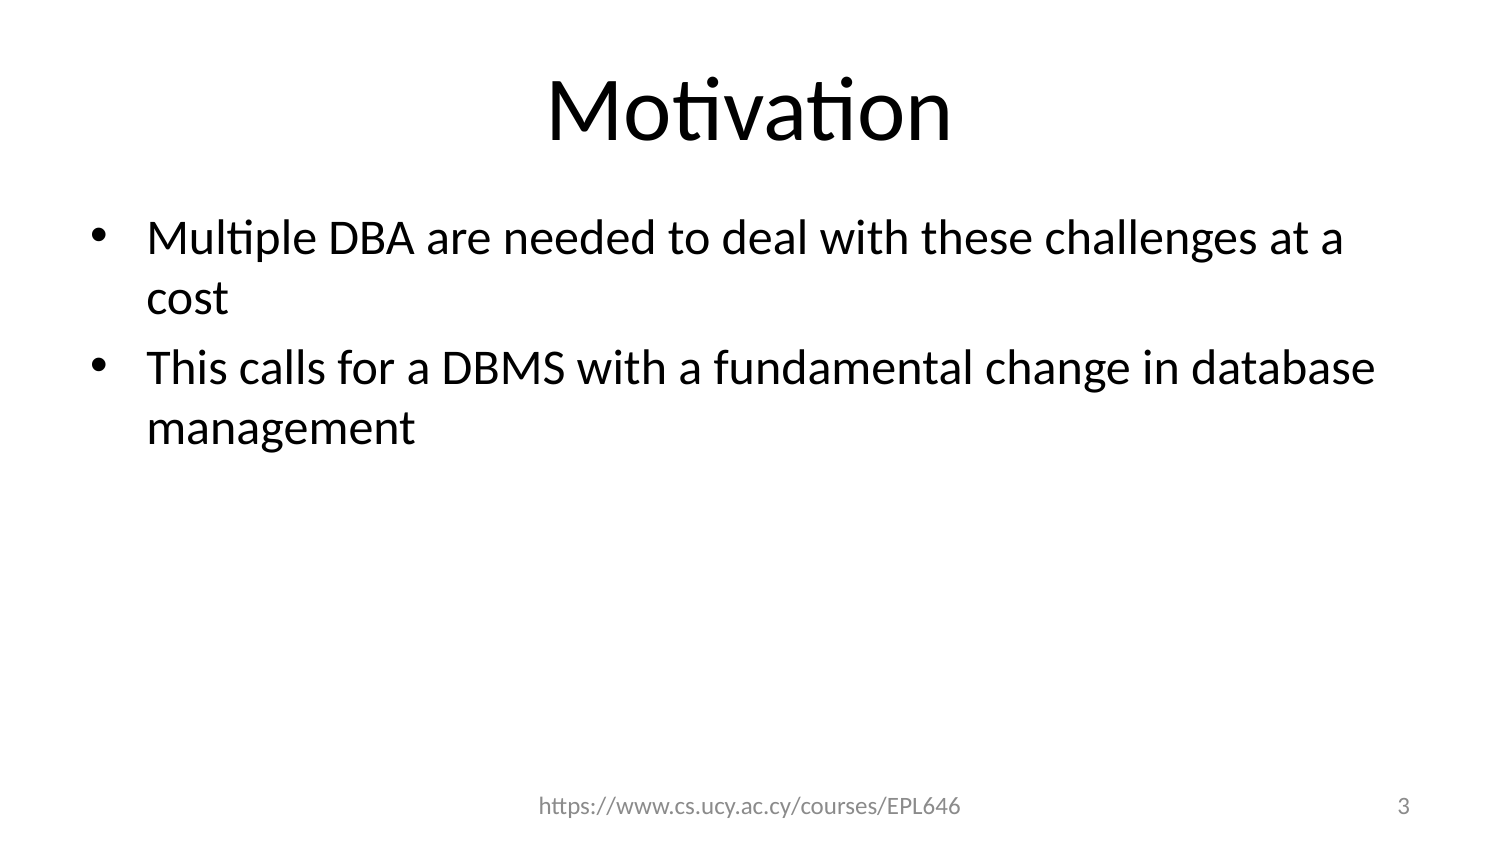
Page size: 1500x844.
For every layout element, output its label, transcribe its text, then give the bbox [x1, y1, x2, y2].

footer https://www.cs.ucy.ac.cy/courses/EPL646 [512, 782, 988, 827]
slide_number 3 [1074, 782, 1425, 827]
title Motivation [75, 33, 1425, 175]
list Multiple DBA are needed to deal with these challenges at a cost This calls for a DBMS with a fundamental change in database management [75, 196, 1425, 754]
